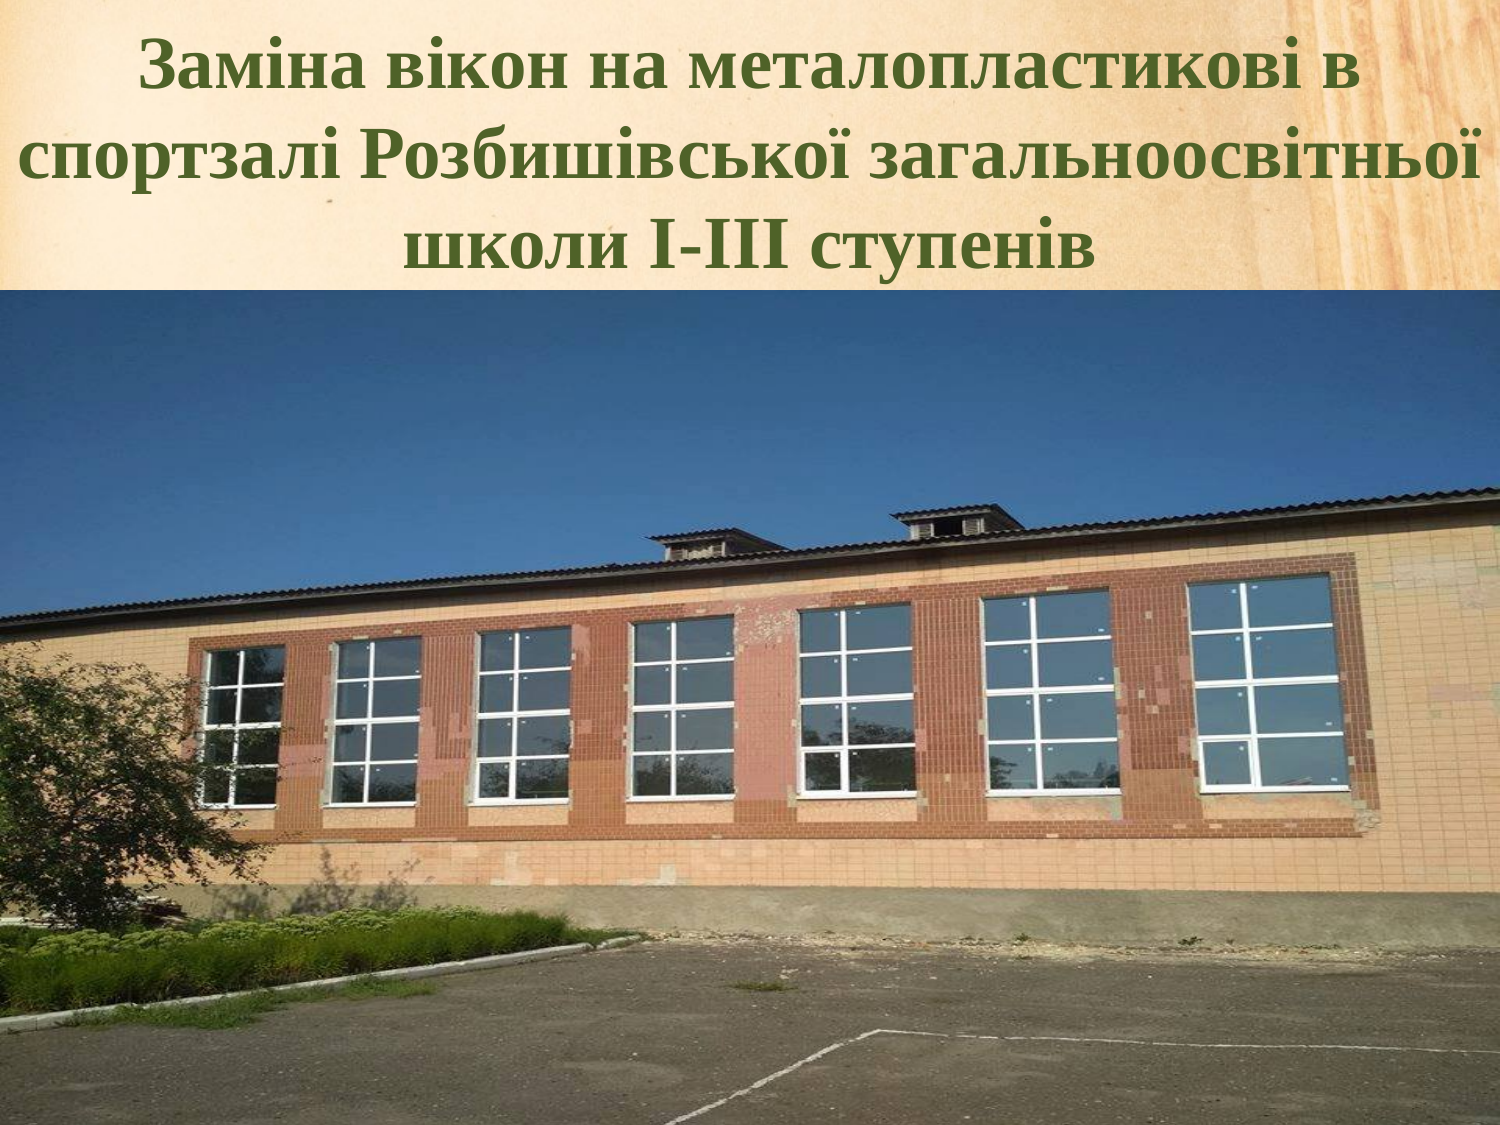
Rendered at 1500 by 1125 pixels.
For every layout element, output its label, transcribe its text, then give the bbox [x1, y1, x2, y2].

picture [0, 243, 1500, 1125]
title Заміна вікон на металопластикові в спортзалі Розбишівської загальноосвітньої школи І-ІІІ ступенів [0, 54, 1500, 243]
picture [0, 0, 1500, 54]
